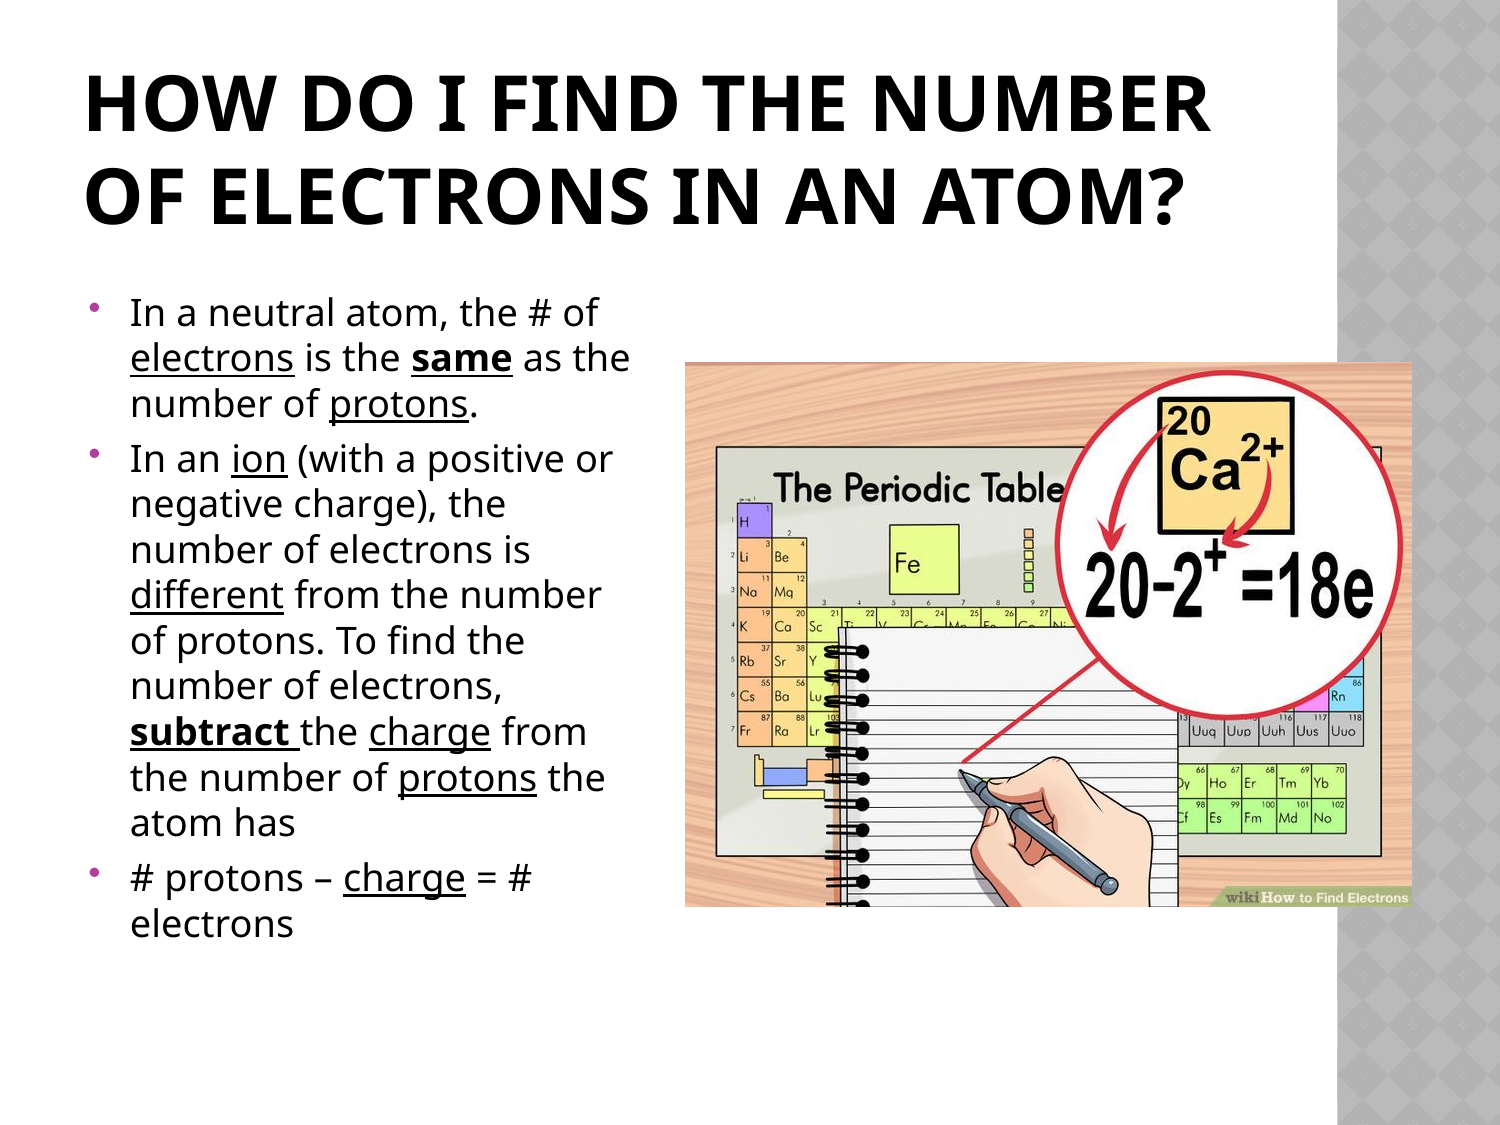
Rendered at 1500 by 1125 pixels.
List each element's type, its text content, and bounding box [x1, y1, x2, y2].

list In a neutral atom, the # of electrons is the same as the number of protons. In an ion (with a positive or negative charge), the number of electrons is different from the number of protons. To find the number of electrons, subtract the charge from the number of protons the atom has # protons – charge = # electrons [75, 280, 653, 956]
picture [685, 362, 1412, 908]
title How do I find the number of electrons in an atom? [75, 52, 1263, 240]
